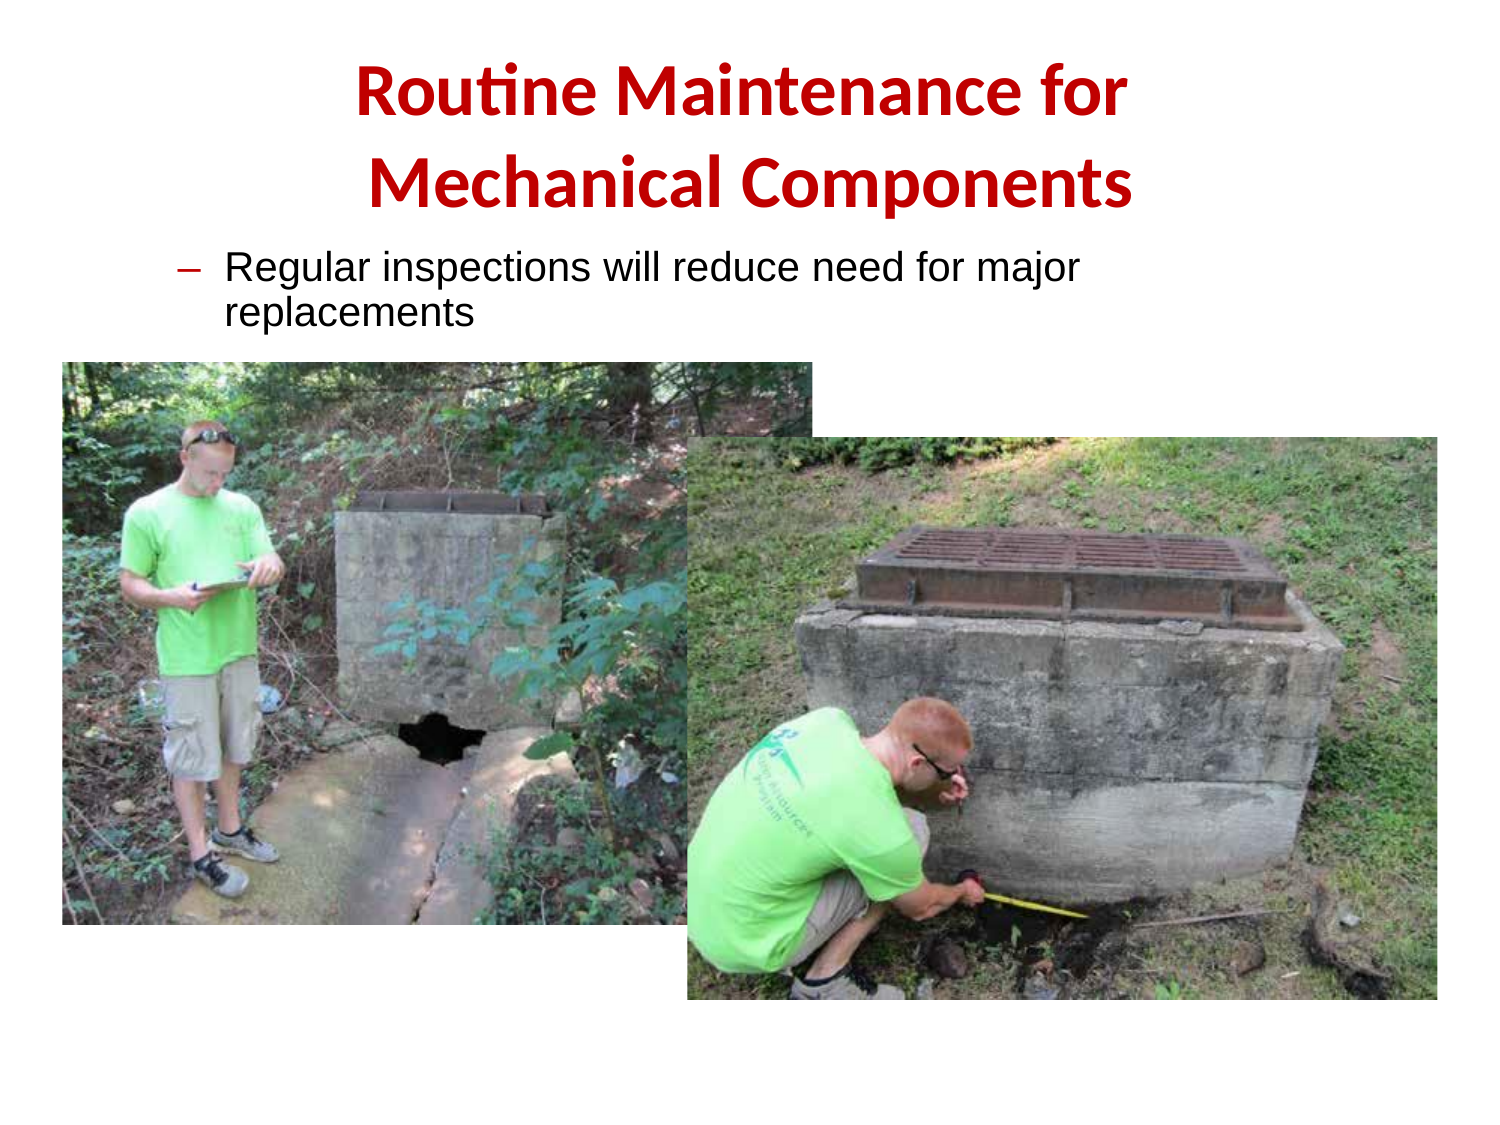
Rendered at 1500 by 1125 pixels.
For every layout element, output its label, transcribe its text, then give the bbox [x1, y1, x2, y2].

text_box [687, 437, 1438, 1000]
text_box – Regular inspections will reduce need for major replacements [175, 236, 1329, 335]
text_box [62, 362, 813, 925]
text_box Routine Maintenance for Mechanical Components [149, 38, 1351, 223]
